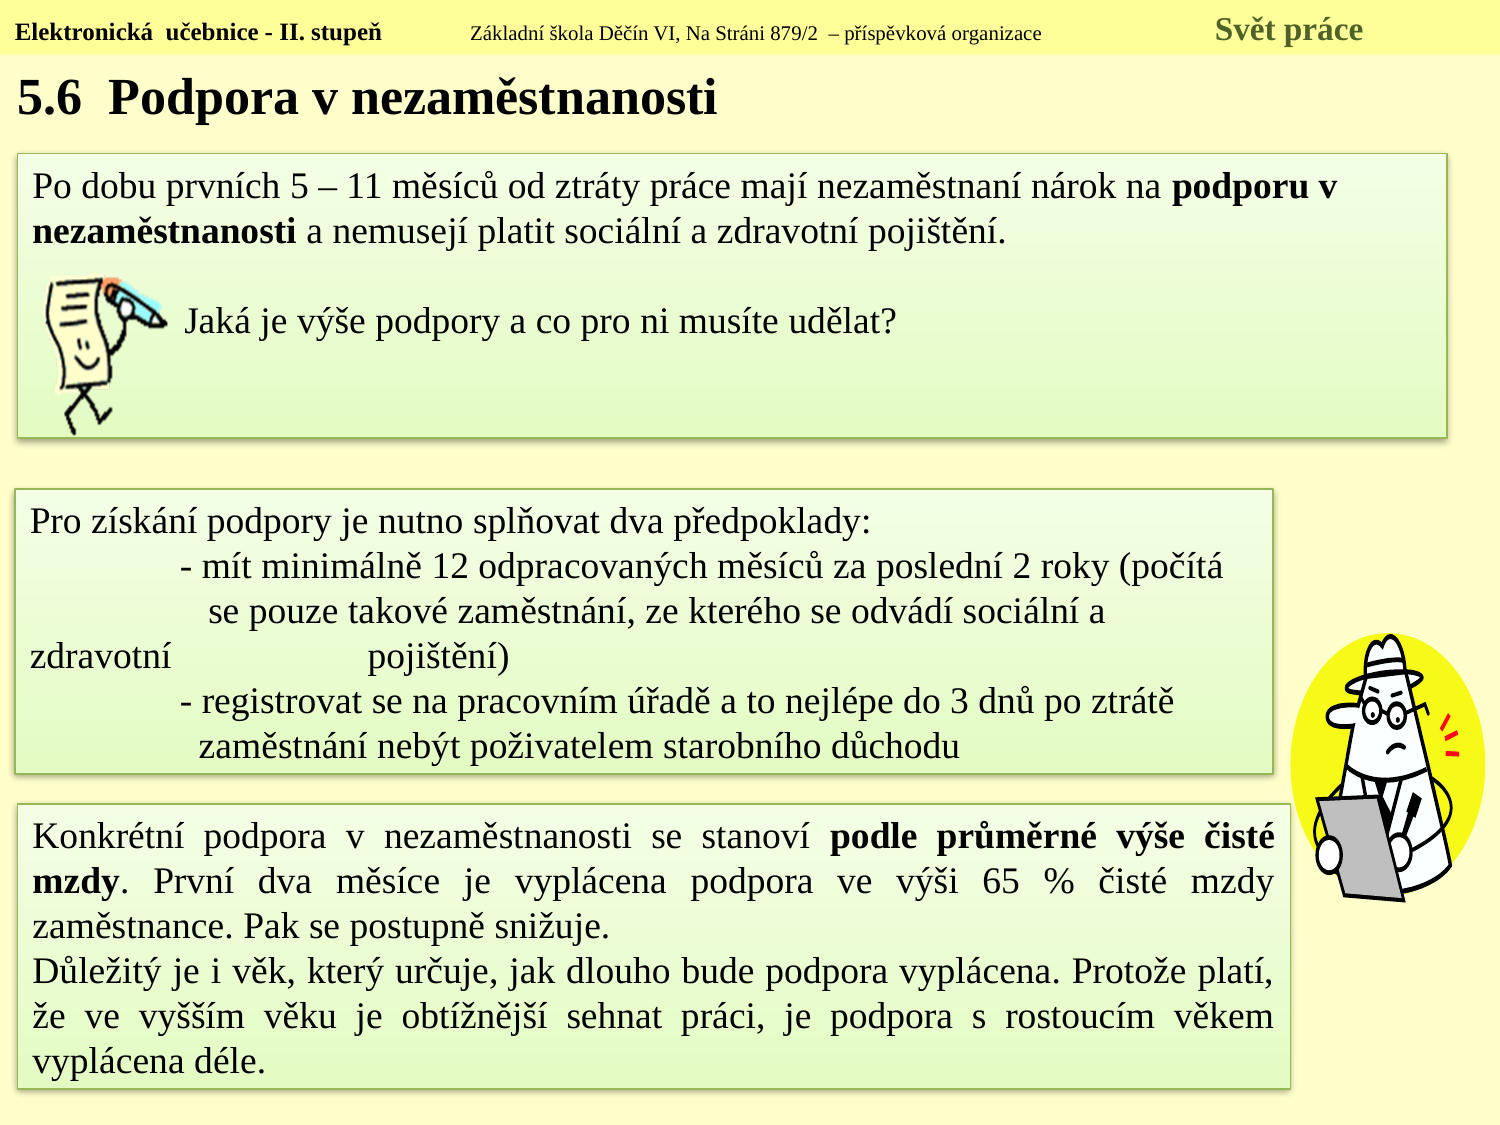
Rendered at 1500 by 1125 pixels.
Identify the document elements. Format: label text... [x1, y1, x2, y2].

picture [1290, 632, 1486, 903]
text_box Pro získání podpory je nutno splňovat dva předpoklady: - mít minimálně 12 odpracovaných měsíců za poslední 2 roky (počítá se pouze takové zaměstnání, ze kterého se odvádí sociální a zdravotní pojištění) - registrovat se na pracovním úřadě a to nejlépe do 3 dnů po ztrátě zaměstnání nebýt poživatelem starobního důchodu [14, 488, 1274, 775]
text_box [655, 551, 1388, 801]
text_box Po dobu prvních 5 – 11 měsíců od ztráty práce mají nezaměstnaní nárok na podporu v nezaměstnanosti a nemusejí platit sociální a zdravotní pojištění. Jaká je výše podpory a co pro ni musíte udělat? [17, 153, 1448, 439]
text_box 5.6 Podpora v nezaměstnanosti [3, 55, 1500, 136]
text_box Elektronická učebnice - II. stupeň Základní škola Děčín VI, Na Stráni 879/2 – příspěvková organizace Svět práce [0, 0, 1500, 55]
picture [40, 263, 172, 437]
text_box Konkrétní podpora v nezaměstnanosti se stanoví podle průměrné výše čisté mzdy. První dva měsíce je vyplácena podpora ve výši 65 % čisté mzdy zaměstnance. Pak se postupně snižuje. Důležitý je i věk, který určuje, jak dlouho bude podpora vyplácena. Protože platí, že ve vyšším věku je obtížnější sehnat práci, je podpora s rostoucím věkem vyplácena déle. [17, 803, 1291, 1090]
